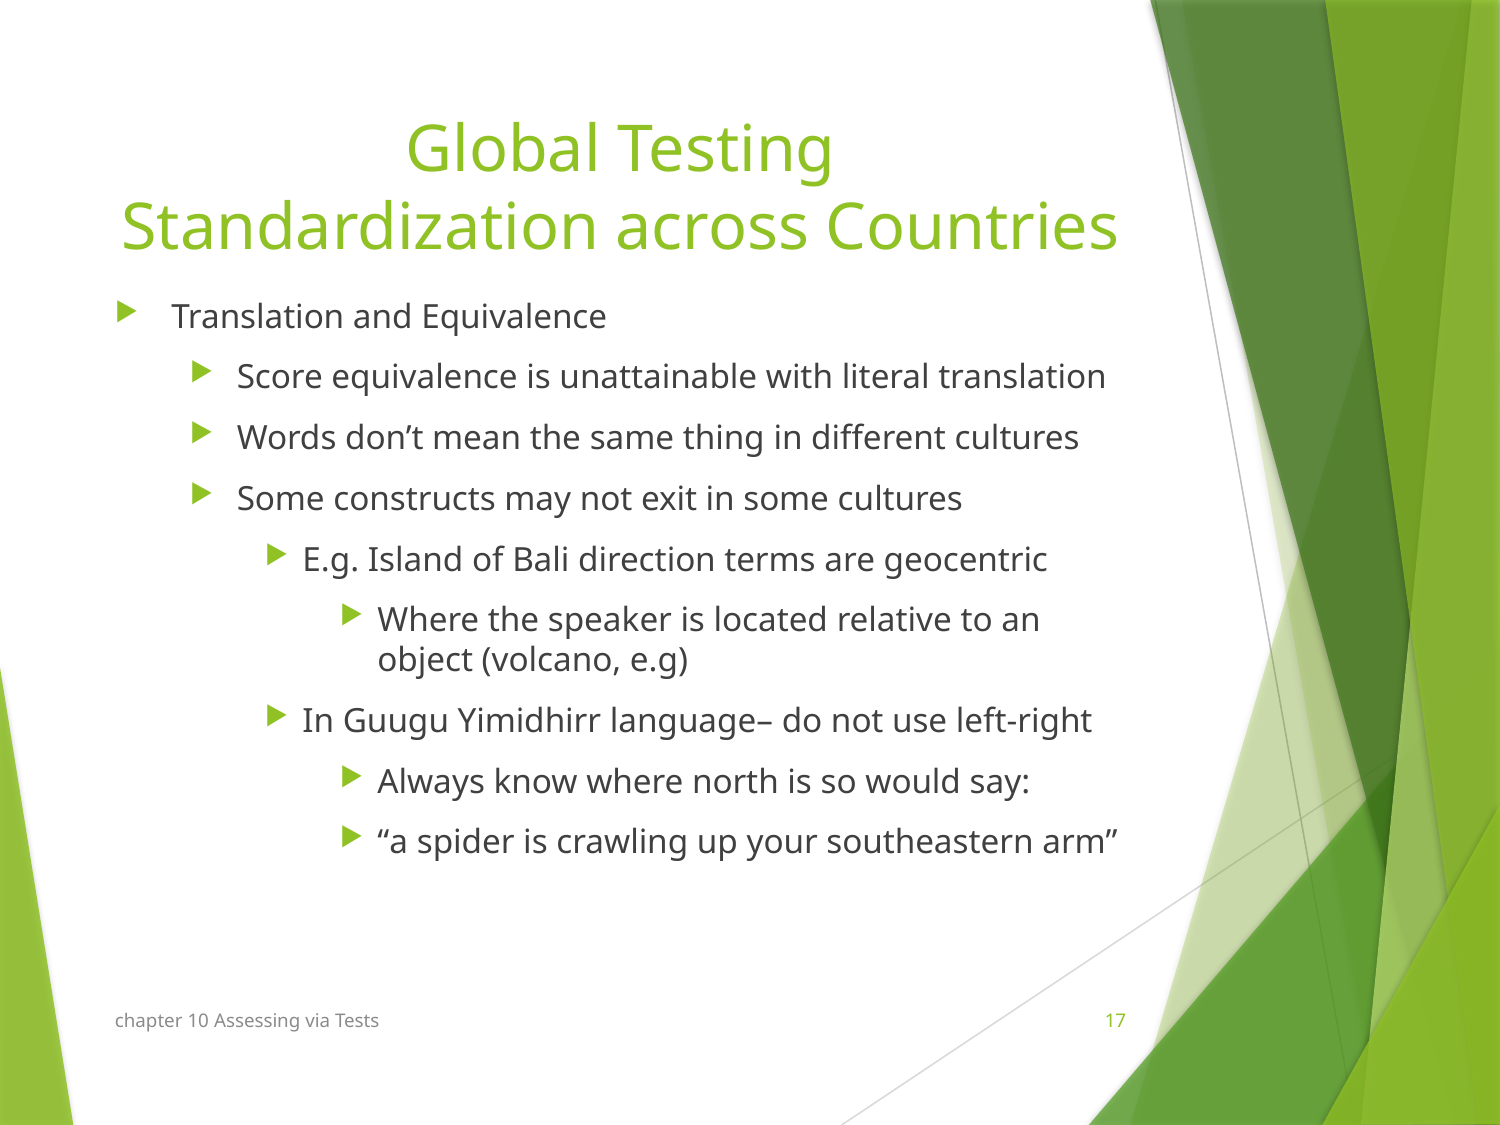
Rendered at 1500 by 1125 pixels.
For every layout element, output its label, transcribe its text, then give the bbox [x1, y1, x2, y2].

footer chapter 10 Assessing via Tests [99, 991, 859, 1051]
slide_number 17 [1057, 991, 1142, 1051]
list Translation and Equivalence Score equivalence is unattainable with literal translation Words don’t mean the same thing in different cultures Some constructs may not exit in some cultures E.g. Island of Bali direction terms are geocentric Where the speaker is located relative to an object (volcano, e.g) In Guugu Yimidhirr language– do not use left-right Always know where north is so would say: “a spider is crawling up your southeastern arm” [99, 287, 1142, 991]
title Global Testing Standardization across Countries [99, 99, 1142, 287]
